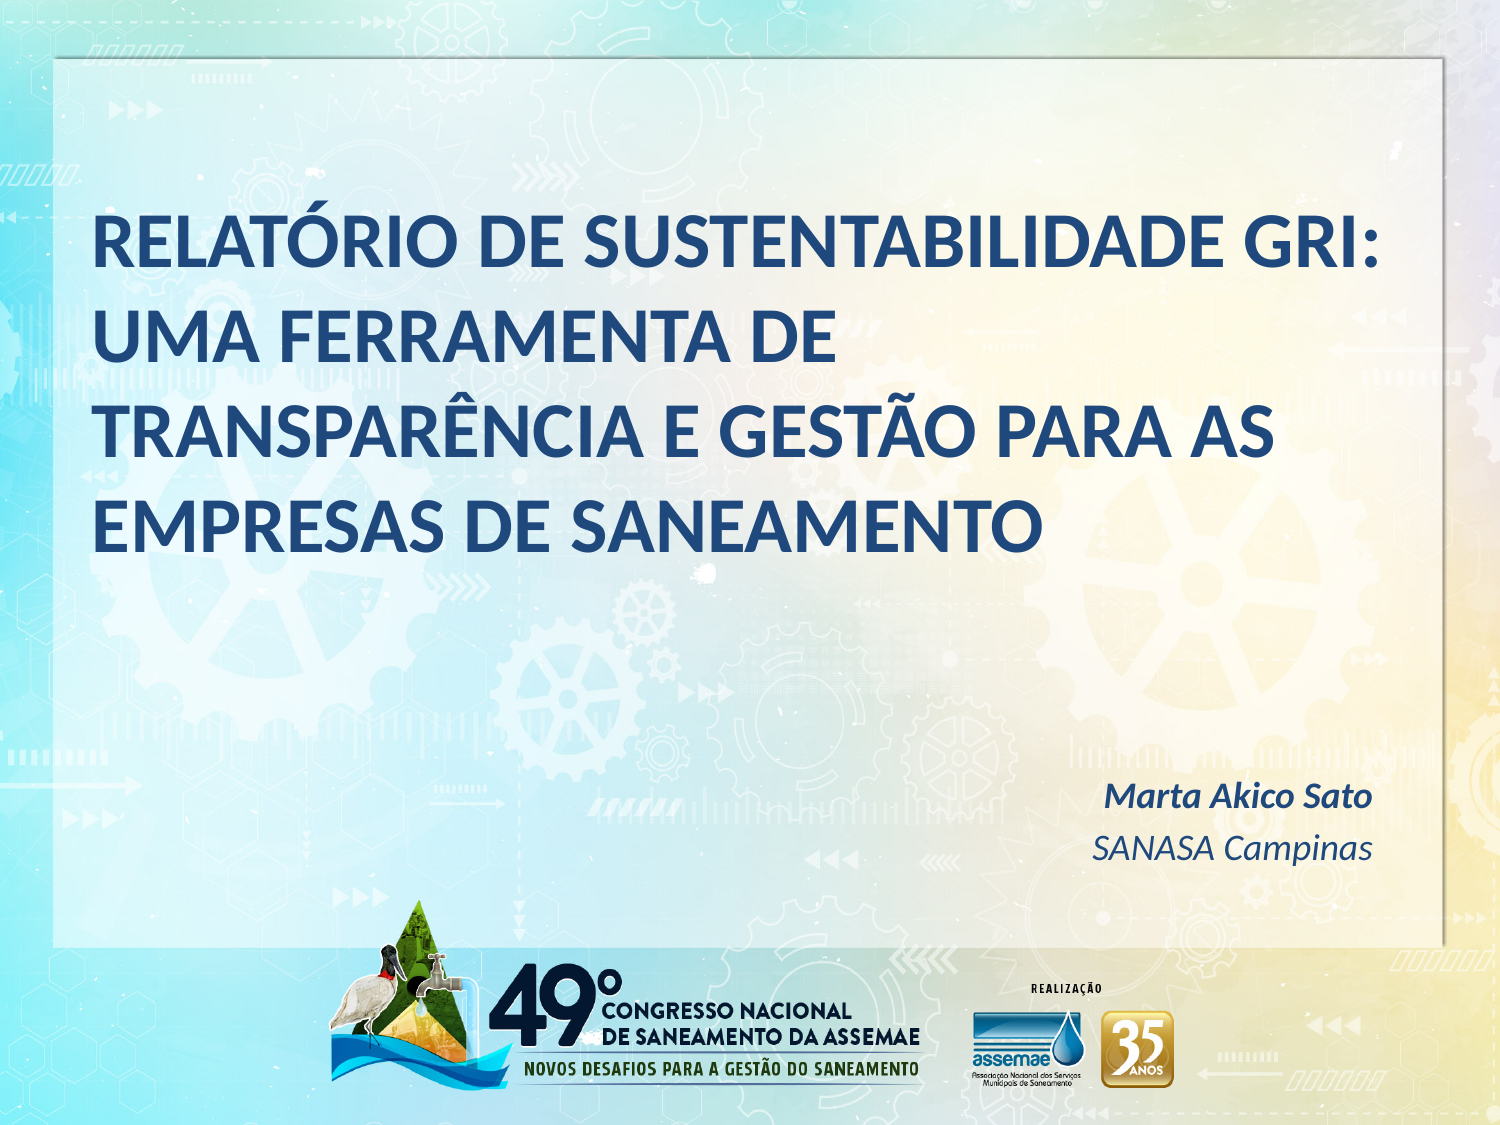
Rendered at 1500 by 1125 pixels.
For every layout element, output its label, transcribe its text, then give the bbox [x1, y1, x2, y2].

text_box Marta Akico Sato SANASA Campinas [430, 763, 1388, 905]
picture [0, 0, 1500, 1125]
title RELATÓRIO DE SUSTENTABILIDADE GRI: UMA FERRAMENTA DE TRANSPARÊNCIA E GESTÃO PARA AS EMPRESAS DE SANEAMENTO [76, 182, 1418, 575]
